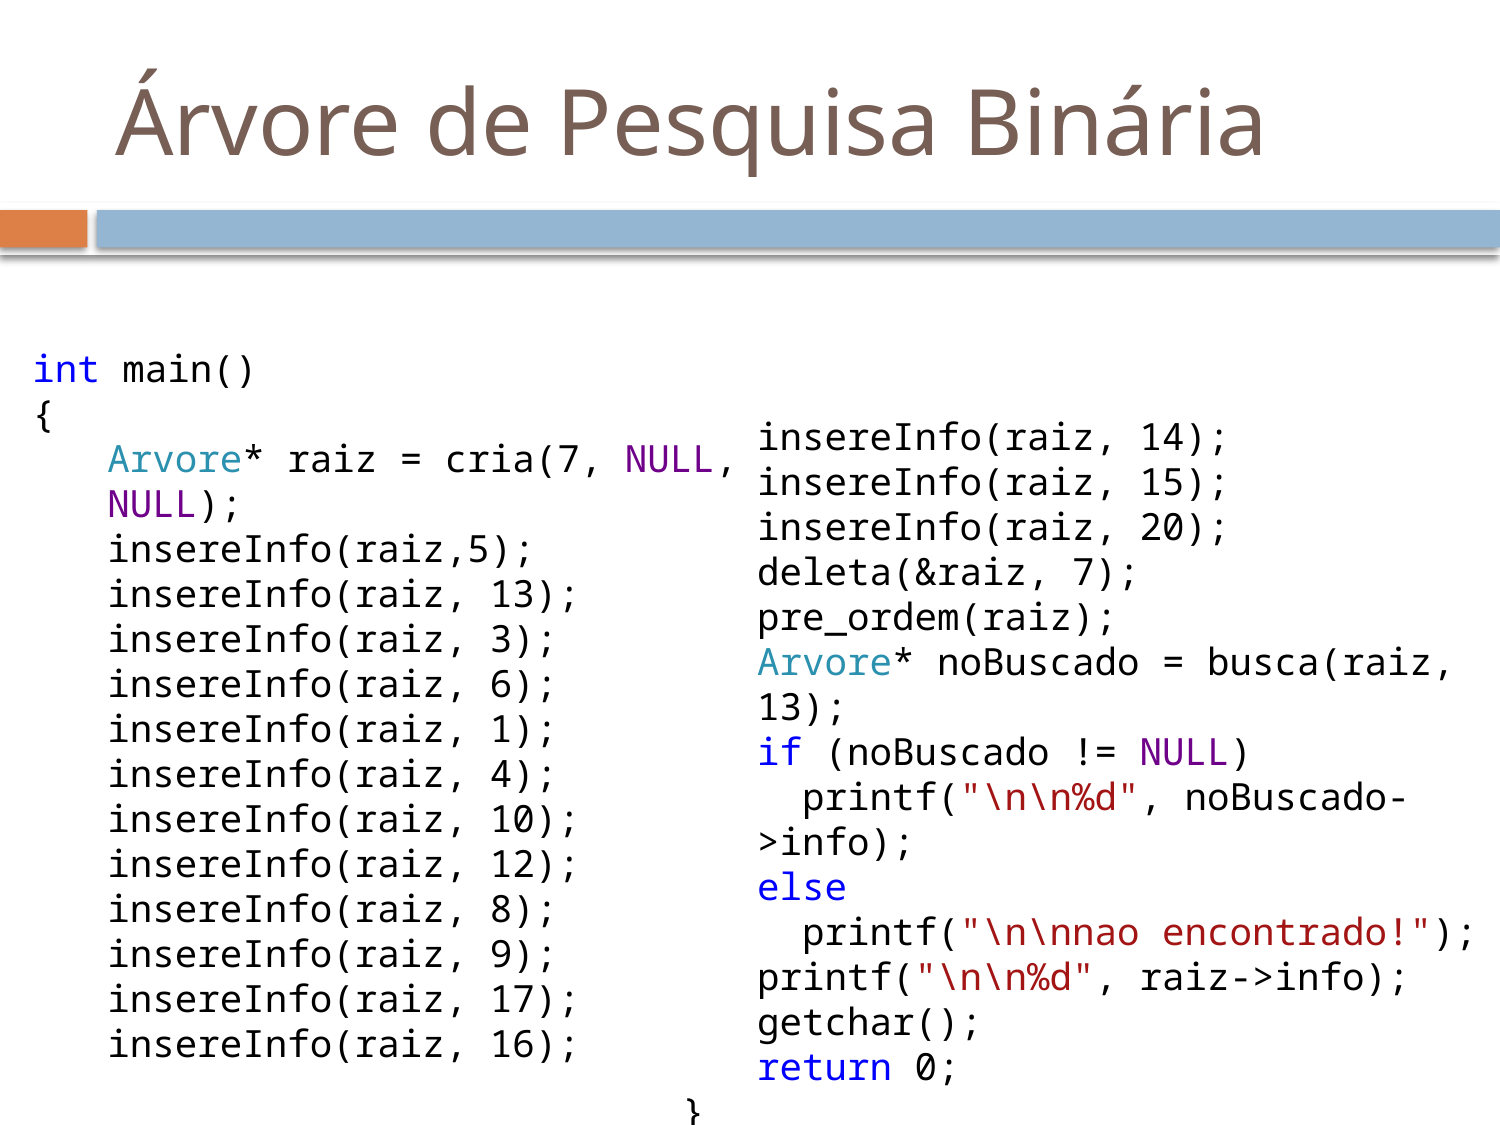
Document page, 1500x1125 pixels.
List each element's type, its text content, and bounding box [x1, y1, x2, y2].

text_box insereInfo(raiz, 14); insereInfo(raiz, 15); insereInfo(raiz, 20); deleta(&raiz, 7); pre_ordem(raiz); Arvore* noBuscado = busca(raiz, 13); if (noBuscado != NULL) printf("\n\n%d", noBuscado->info); else printf("\n\nnao encontrado!"); printf("\n\n%d", raiz->info); getchar(); return 0; } [667, 405, 1500, 1125]
title Árvore de Pesquisa Binária [100, 37, 1438, 200]
text_box int main() { Arvore* raiz = cria(7, NULL, NULL); insereInfo(raiz,5); insereInfo(raiz, 13); insereInfo(raiz, 3); insereInfo(raiz, 6); insereInfo(raiz, 1); insereInfo(raiz, 4); insereInfo(raiz, 10); insereInfo(raiz, 12); insereInfo(raiz, 8); insereInfo(raiz, 9); insereInfo(raiz, 17); insereInfo(raiz, 16); [17, 337, 768, 1118]
